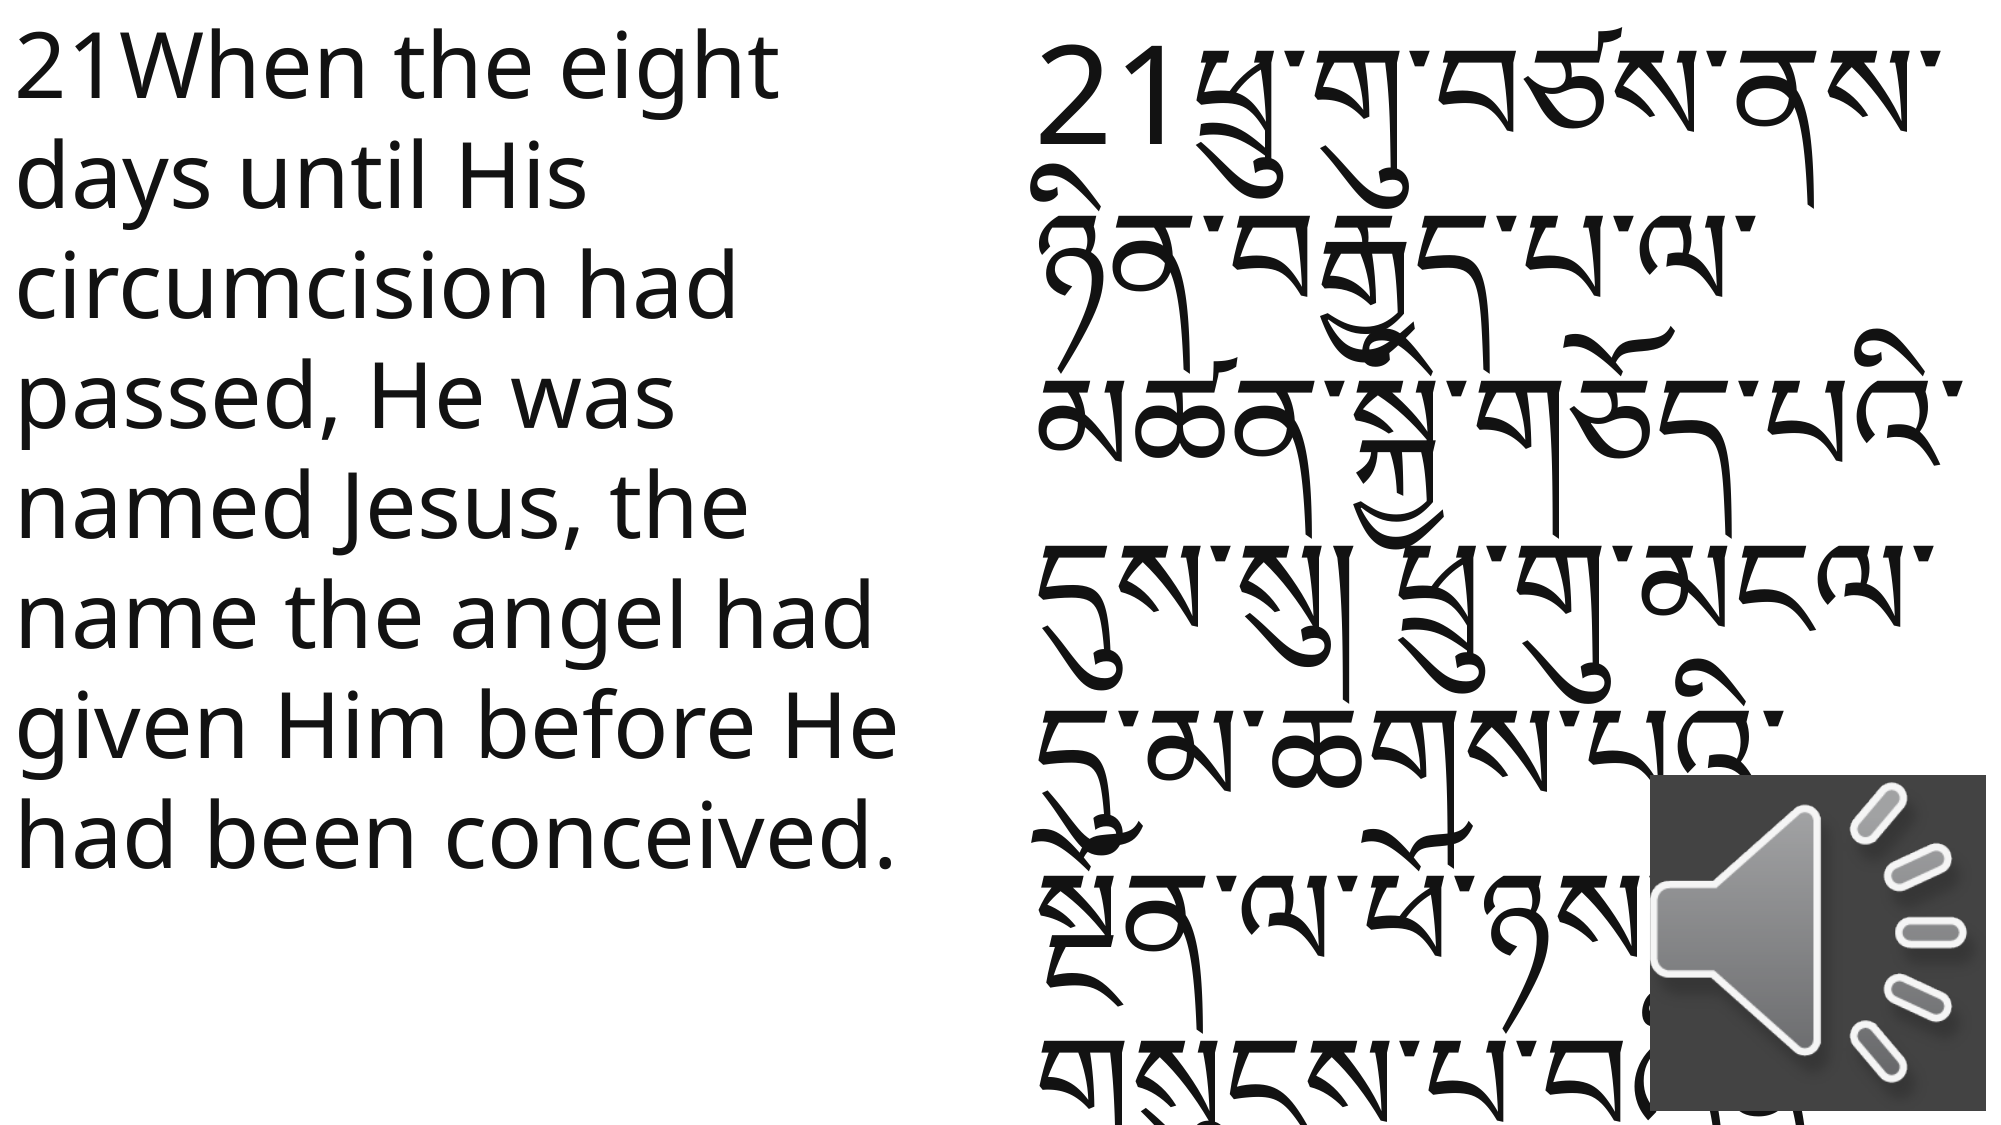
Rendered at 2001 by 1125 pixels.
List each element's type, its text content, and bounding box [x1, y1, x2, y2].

text_box 21When the eight days until His circumcision had passed, He was named Jesus, the name the angel had given Him before He had been conceived. [0, 0, 981, 1125]
picture [1648, 773, 1987, 1112]
text_box 21ཕྲུ་གུ་བཙས་ནས་ཉིན་བརྒྱད་པ་ལ་མཚན་སྐྱི་གཅོད་པའི་དུས༌སུ། ཕྲུ་གུ་མངལ་དུ་མ་ཆགས་པའི་སྔོན་ལ་ཕོ་ཉས་གསུངས་པ་བཞིན་མཚན་ལ་ཡེ་ཤུ་ཞེས་གསོལ༌ཏོ།། [1019, 0, 2000, 1125]
